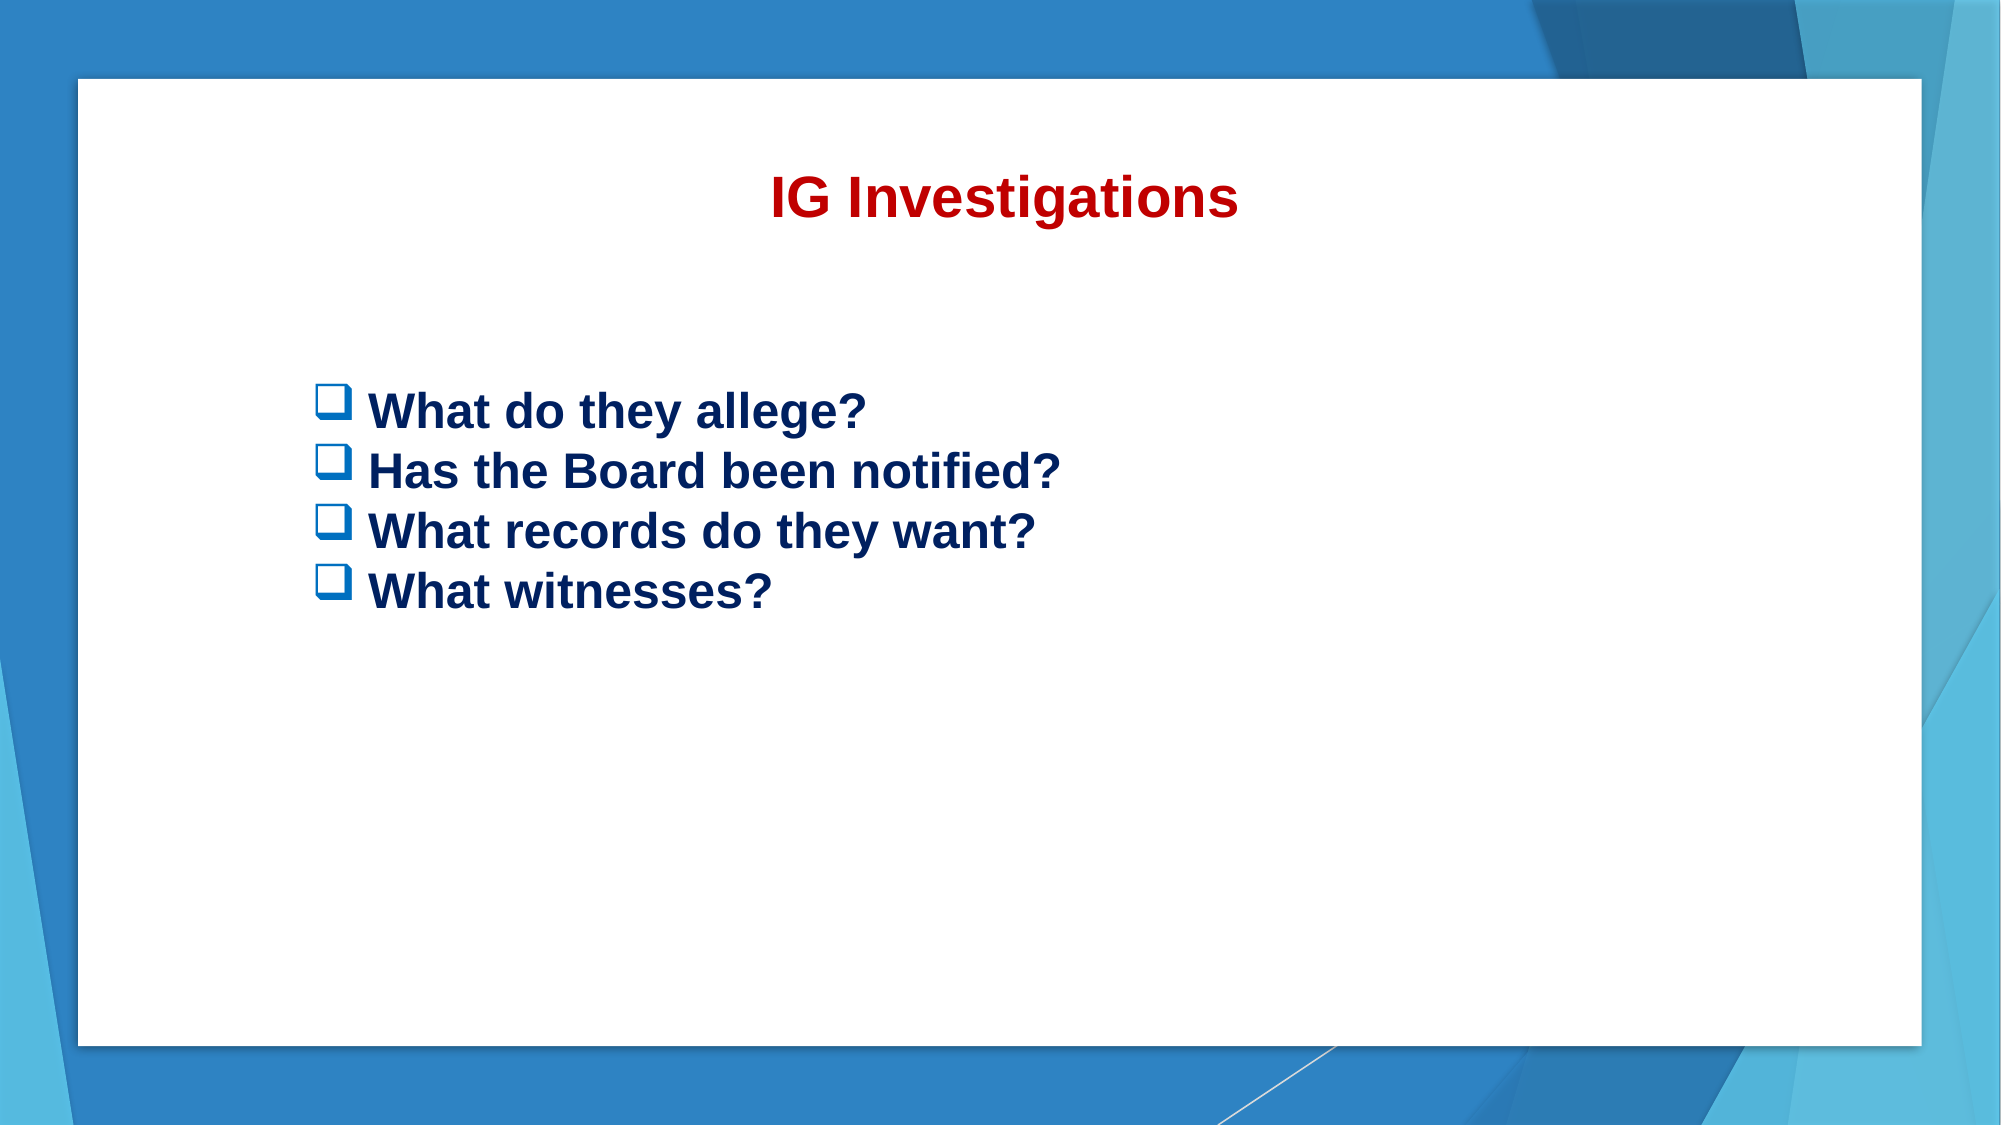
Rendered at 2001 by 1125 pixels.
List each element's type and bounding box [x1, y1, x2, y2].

text_box [0, 0, 2000, 1125]
